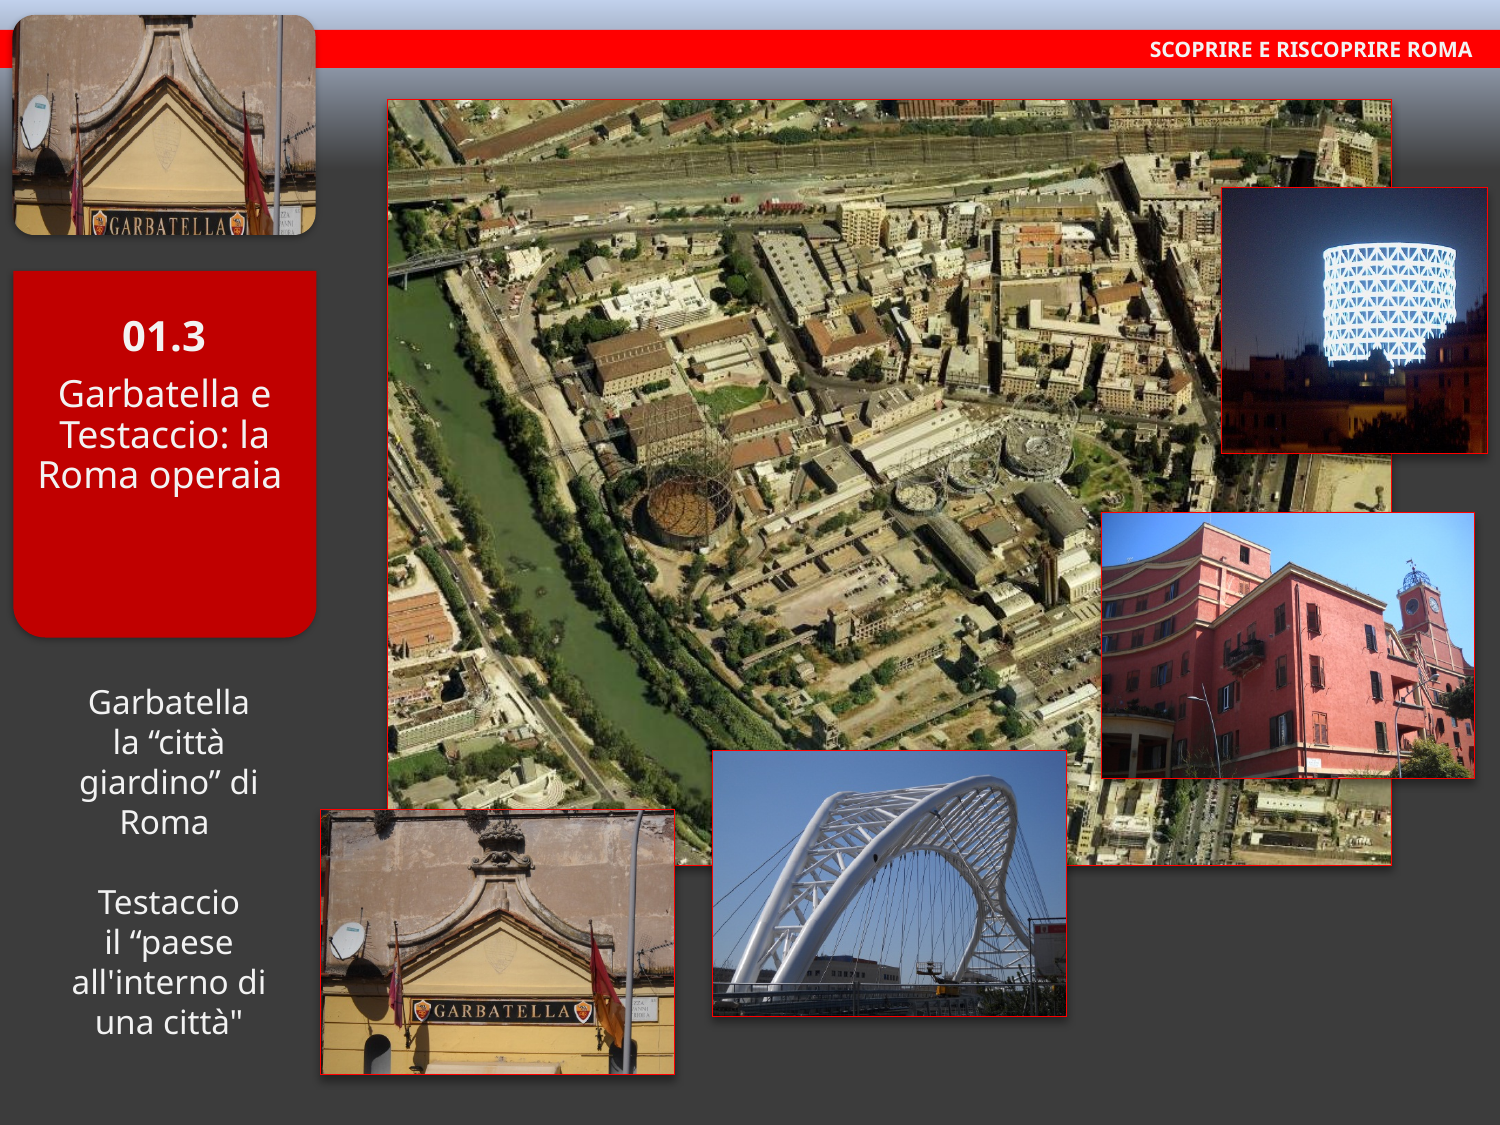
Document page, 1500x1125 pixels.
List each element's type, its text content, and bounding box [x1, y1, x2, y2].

text_box [0, 28, 9, 70]
text_box Garbatella la “città giardino” di Roma Testaccio il “paese all'interno di una città" [22, 674, 316, 1049]
text_box [12, 14, 316, 235]
text_box SCOPRIRE E RISCOPRIRE ROMA [674, 29, 1488, 70]
text_box [0, 70, 1500, 1125]
text_box [319, 28, 1500, 70]
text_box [13, 270, 317, 638]
picture [320, 99, 1488, 1076]
text_box [0, 0, 1500, 28]
